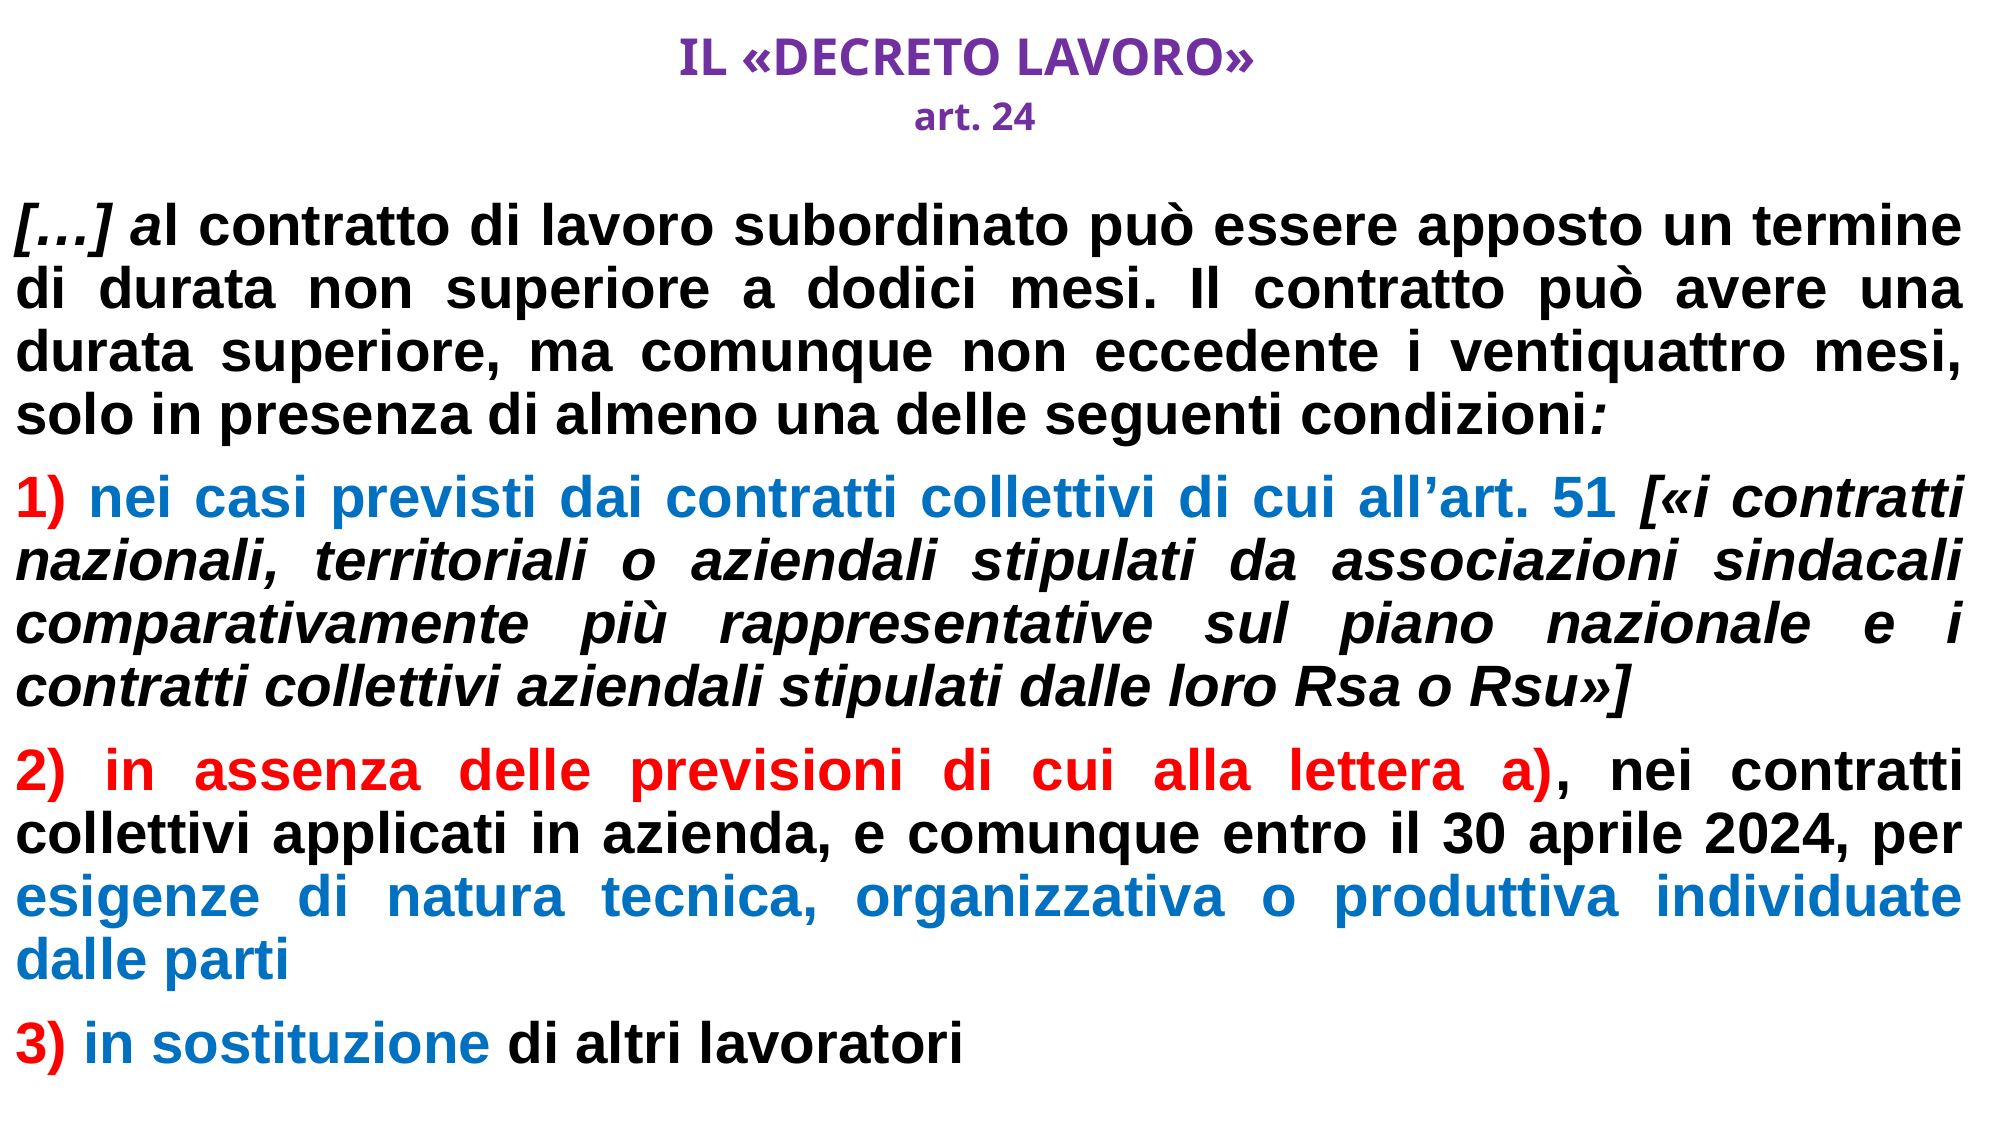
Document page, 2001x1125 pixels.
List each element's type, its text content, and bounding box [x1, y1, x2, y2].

title IL «DECRETO LAVORO» art. 24 [143, 23, 1794, 150]
list […] al contratto di lavoro subordinato può essere apposto un termine di durata non superiore a dodici mesi. Il contratto può avere una durata superiore, ma comunque non eccedente i ventiquattro mesi, solo in presenza di almeno una delle seguenti condizioni: 1) nei casi previsti dai contratti collettivi di cui all’art. 51 [«i contratti nazionali, territoriali o aziendali stipulati da associazioni sindacali comparativamente più rappresentative sul piano nazionale e i contratti collettivi aziendali stipulati dalle loro Rsa o Rsu»] 2) in assenza delle previsioni di cui alla lettera a), nei contratti collettivi applicati in azienda, e comunque entro il 30 aprile 2024, per esigenze di natura tecnica, organizzativa o produttiva individuate dalle parti 3) in sostituzione di altri lavoratori [0, 187, 1980, 1125]
